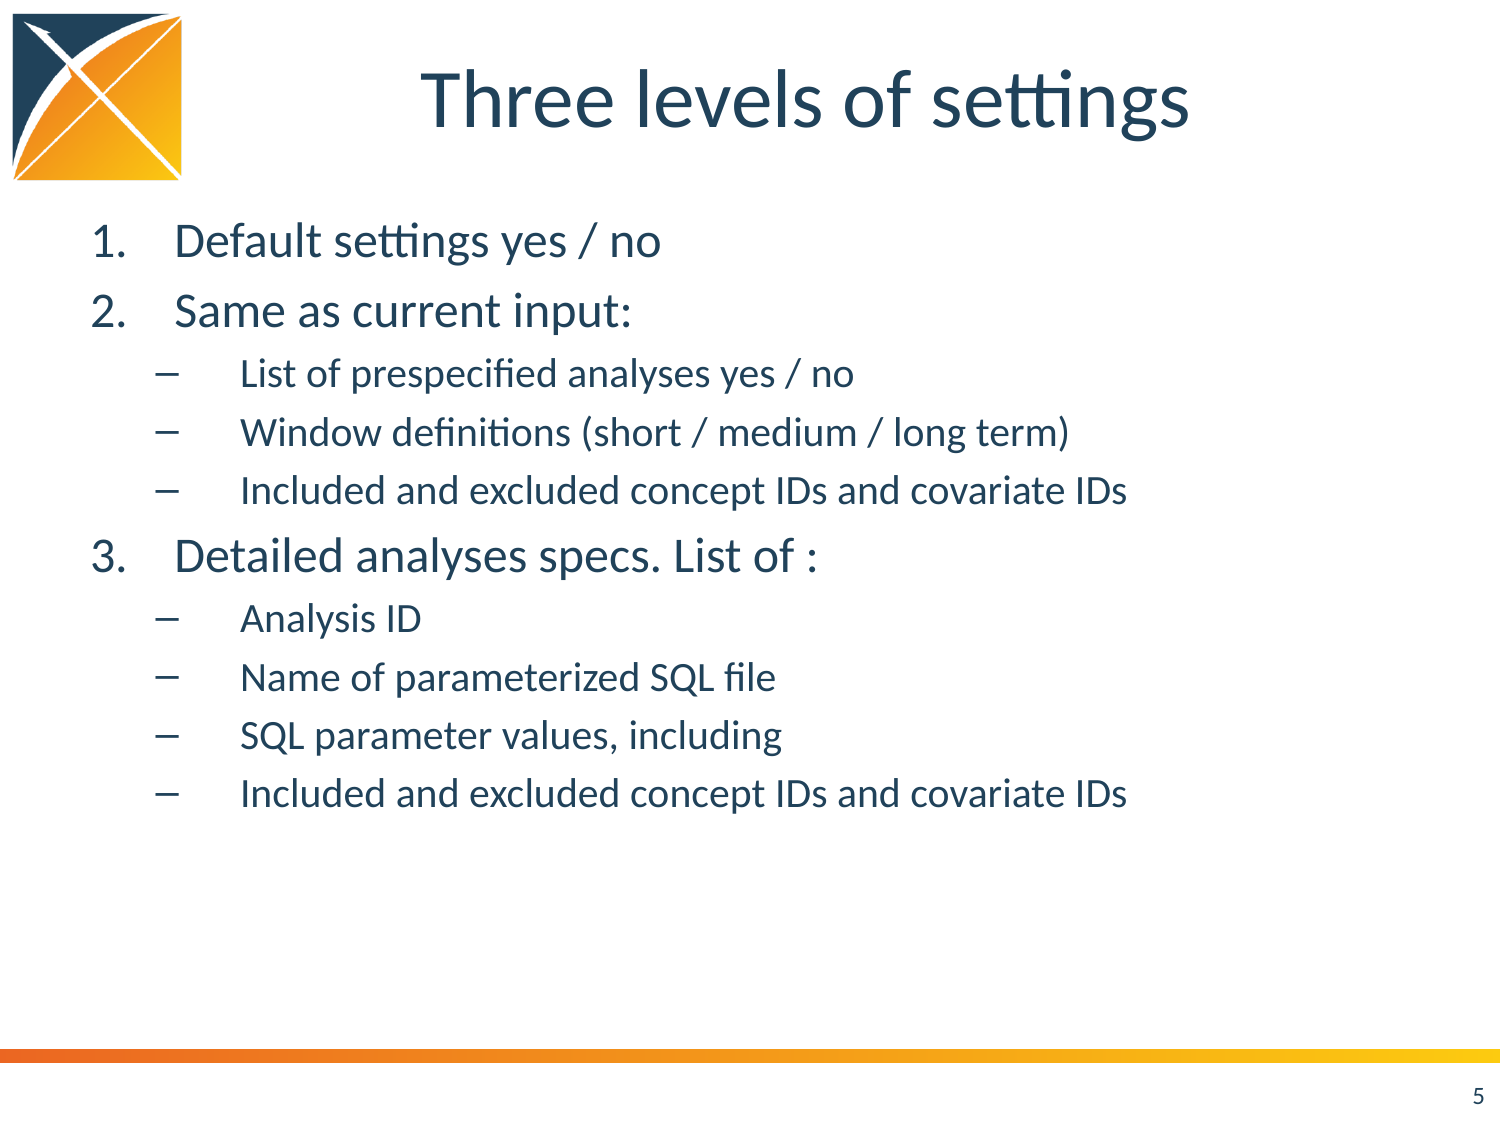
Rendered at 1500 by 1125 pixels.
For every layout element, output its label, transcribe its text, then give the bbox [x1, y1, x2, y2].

list Default settings yes / no Same as current input: List of prespecified analyses yes / no Window definitions (short / medium / long term) Included and excluded concept IDs and covariate IDs Detailed analyses specs. List of : Analysis ID Name of parameterized SQL file SQL parameter values, including Included and excluded concept IDs and covariate IDs [75, 200, 1425, 1005]
slide_number 5 [1149, 1065, 1500, 1125]
picture [0, 0, 206, 200]
title Three levels of settings [187, 24, 1425, 163]
